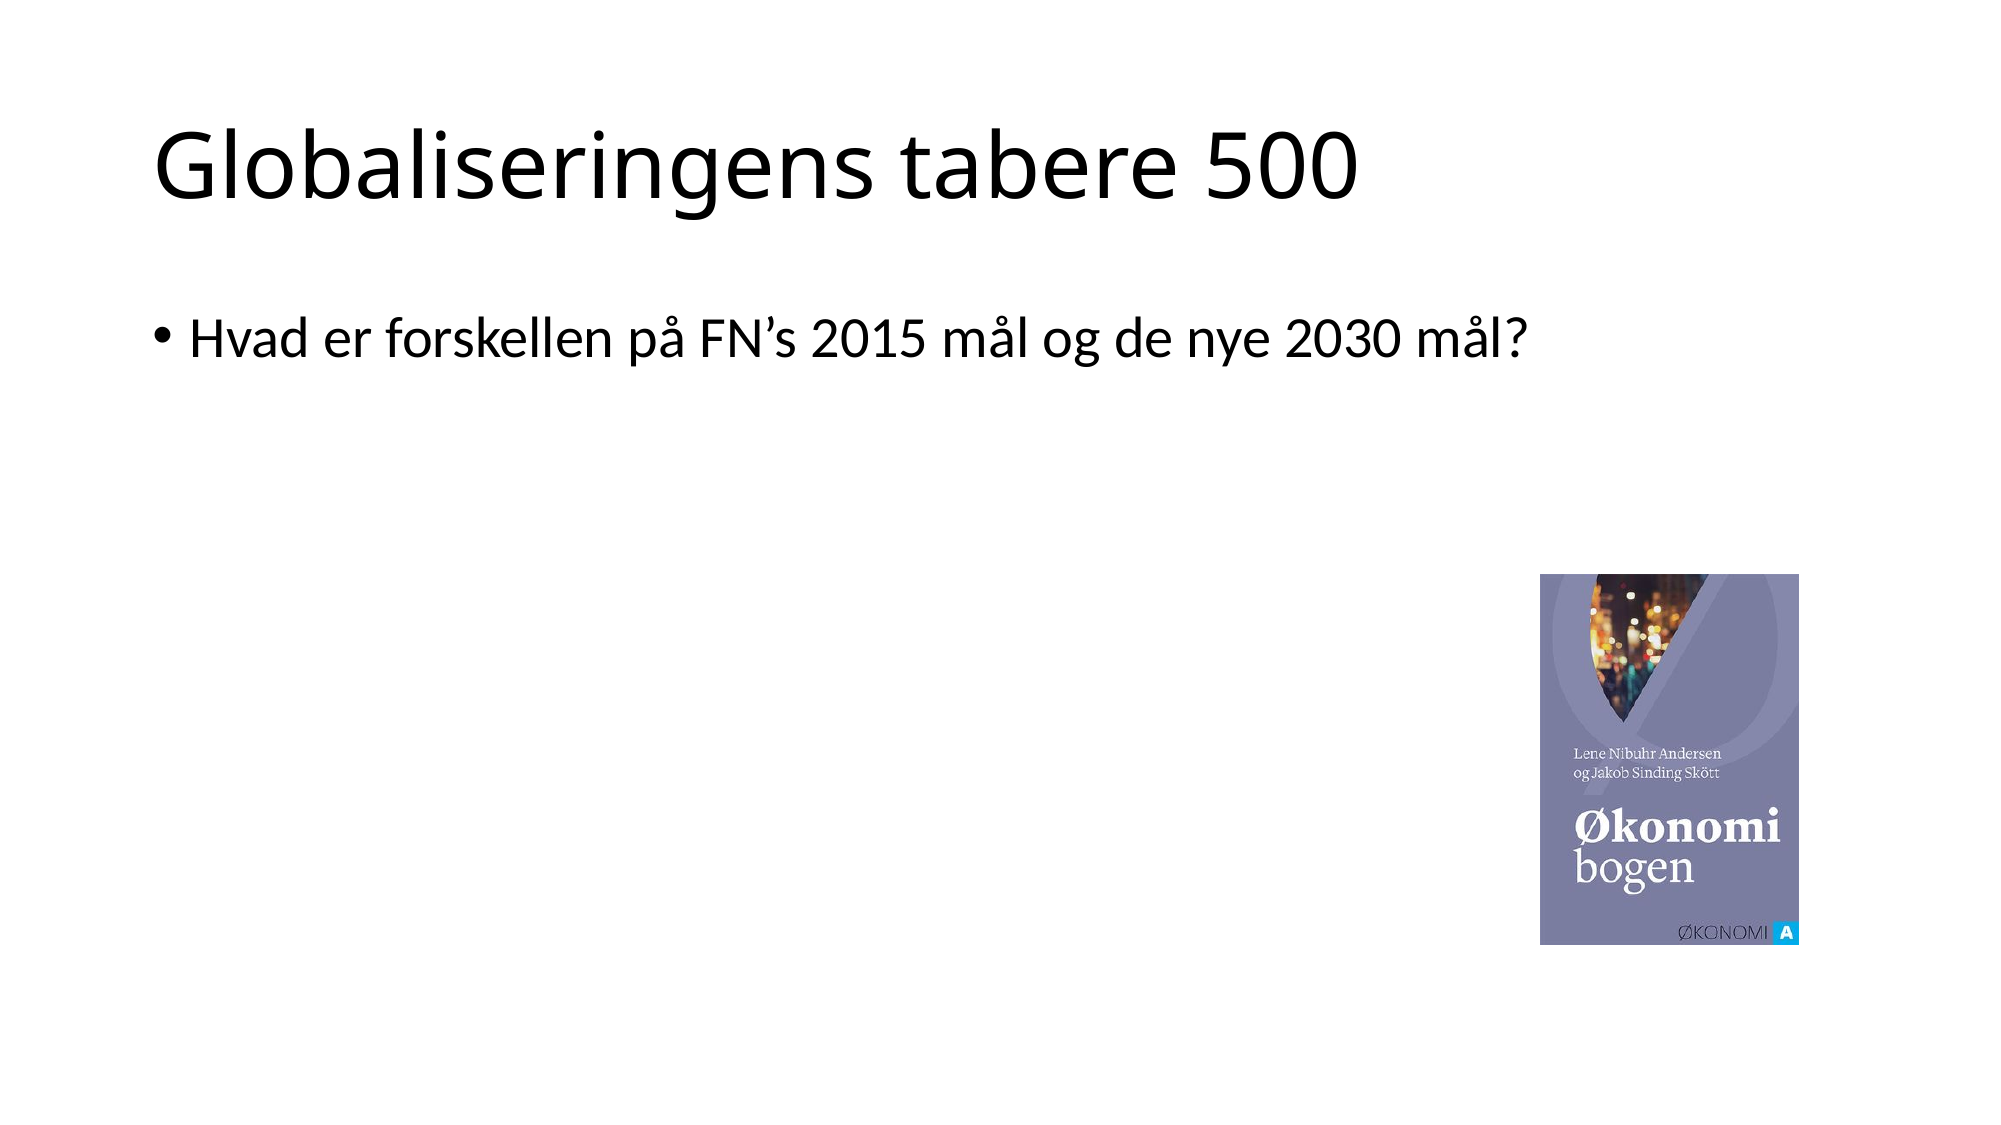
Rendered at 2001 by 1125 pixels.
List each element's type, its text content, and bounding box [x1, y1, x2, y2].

picture [1540, 574, 1799, 945]
list Hvad er forskellen på FN’s 2015 mål og de nye 2030 mål? [137, 299, 1863, 1014]
title Globaliseringens tabere 500 [137, 59, 1863, 278]
picture [1781, 925, 1793, 939]
